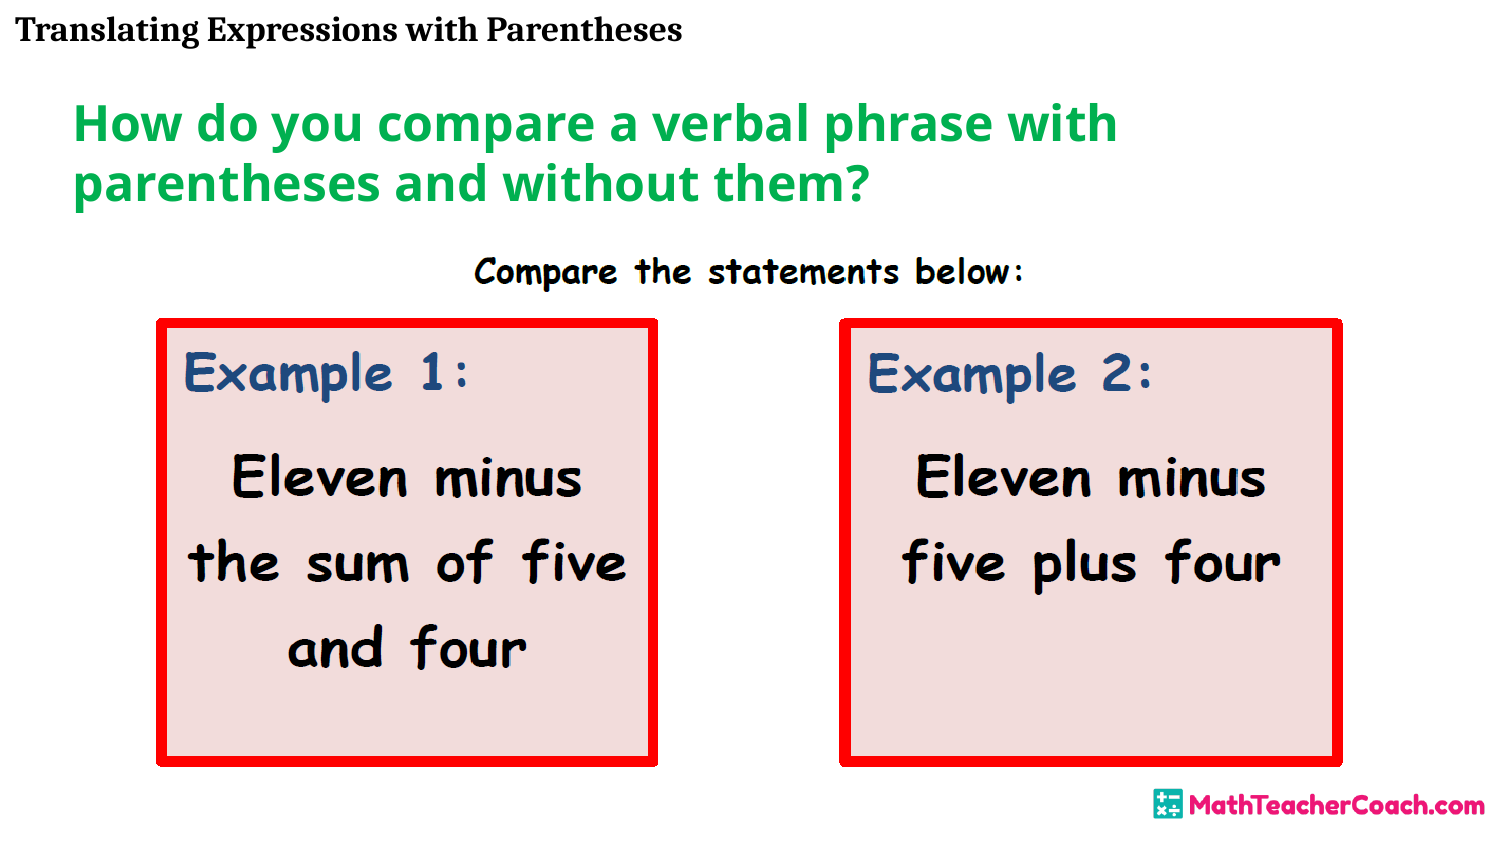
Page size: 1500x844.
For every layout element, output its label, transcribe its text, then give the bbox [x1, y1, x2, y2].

picture [137, 222, 1487, 821]
title Translating Expressions with Parentheses [0, 0, 1350, 57]
text_box How do you compare a verbal phrase with parentheses and without them? [57, 84, 1450, 220]
